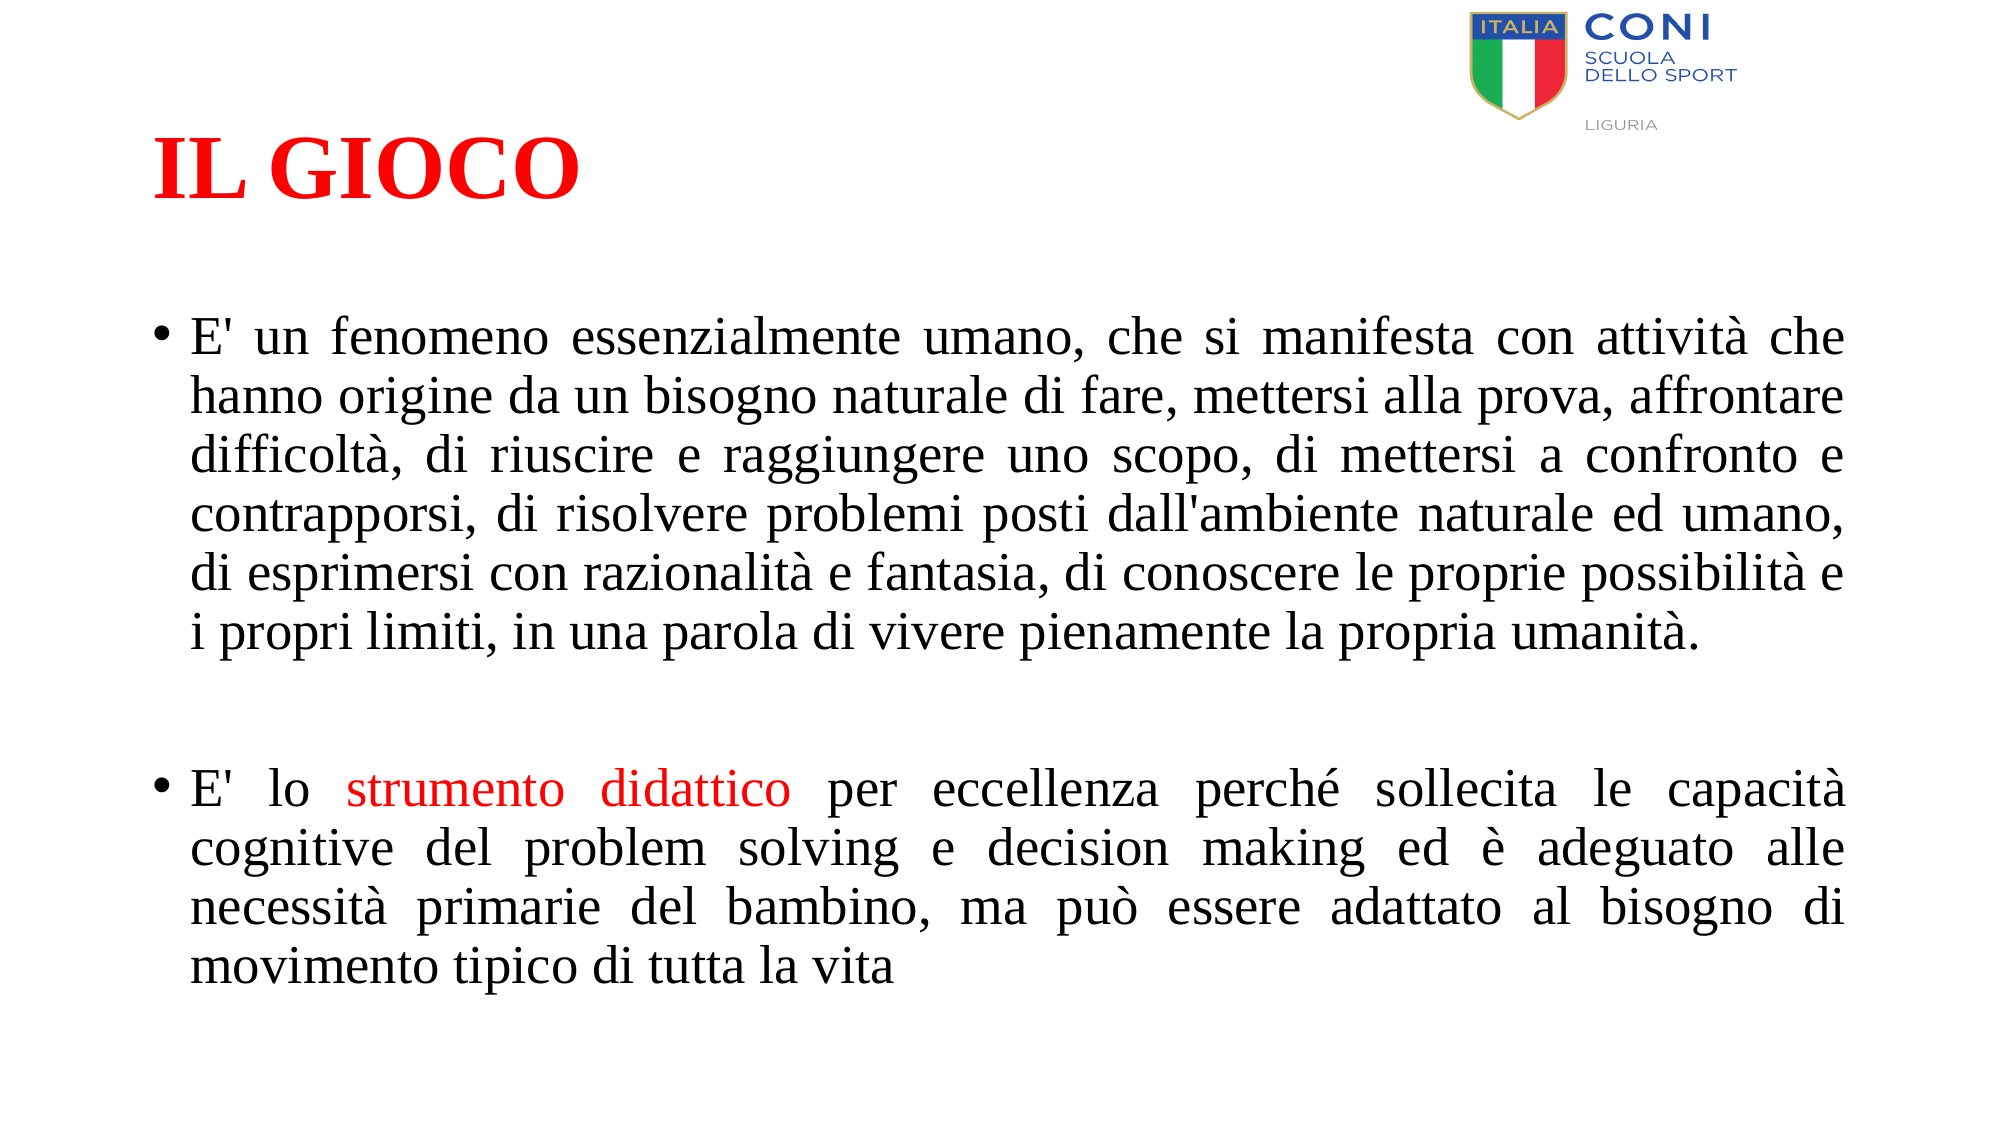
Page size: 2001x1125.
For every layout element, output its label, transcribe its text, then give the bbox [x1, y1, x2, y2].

picture [1460, 0, 1750, 143]
list E' un fenomeno essenzialmente umano, che si manifesta con attività che hanno origine da un bisogno naturale di fare, mettersi alla prova, affrontare difficoltà, di riuscire e raggiungere uno scopo, di mettersi a confronto e contrapporsi, di risolvere problemi posti dall'ambiente naturale ed umano, di esprimersi con razionalità e fantasia, di conoscere le proprie possibilità e i propri limiti, in una parola di vivere pienamente la propria umanità. E' lo strumento didattico per eccellenza perché sollecita le capacità cognitive del problem solving e decision making ed è adeguato alle necessità primarie del bambino, ma può essere adattato al bisogno di movimento tipico di tutta la vita [137, 299, 1863, 1014]
title il gioco [137, 59, 1863, 278]
